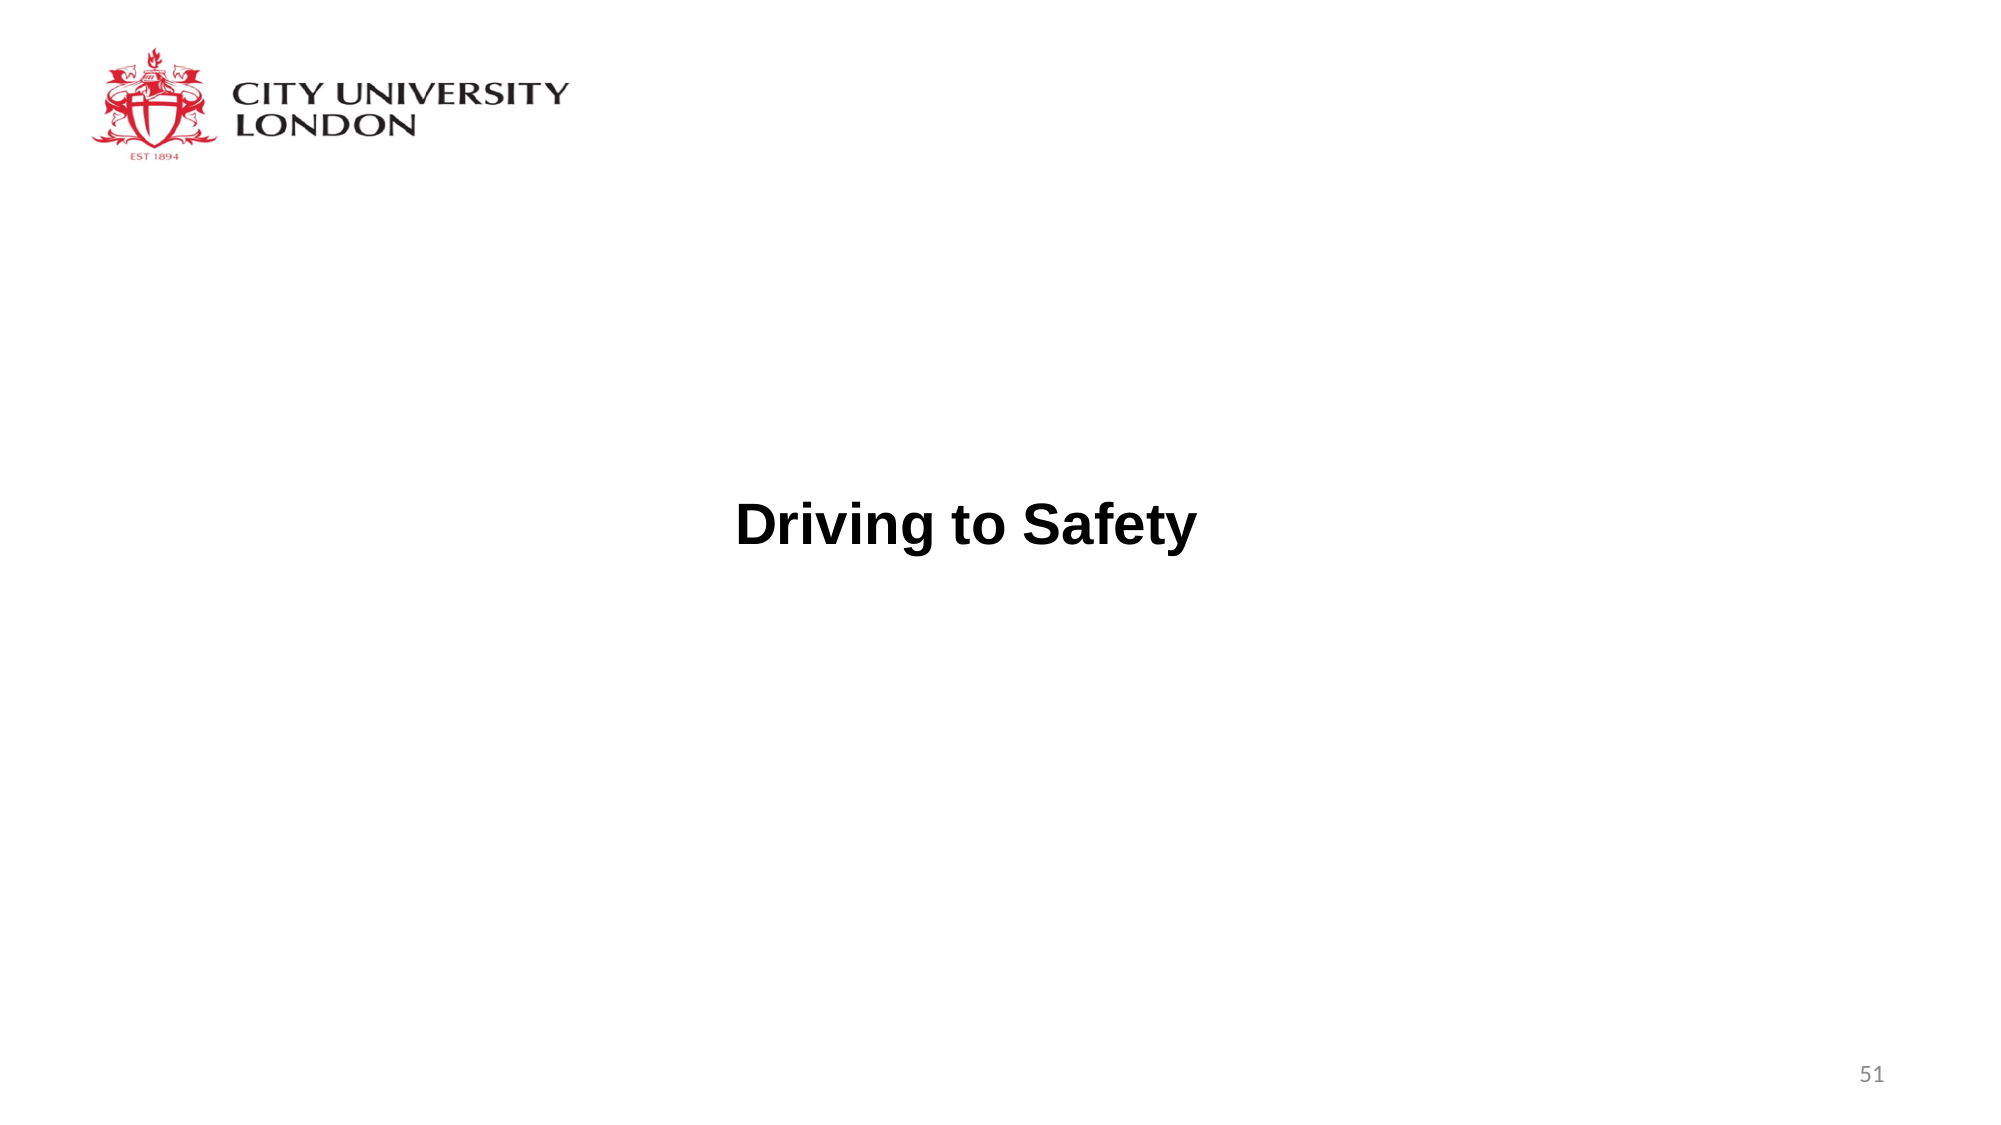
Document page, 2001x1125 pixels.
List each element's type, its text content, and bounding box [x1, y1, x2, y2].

picture [86, 42, 575, 165]
title Driving to Safety [66, 444, 1867, 598]
slide_number 51 [1433, 1042, 1900, 1103]
